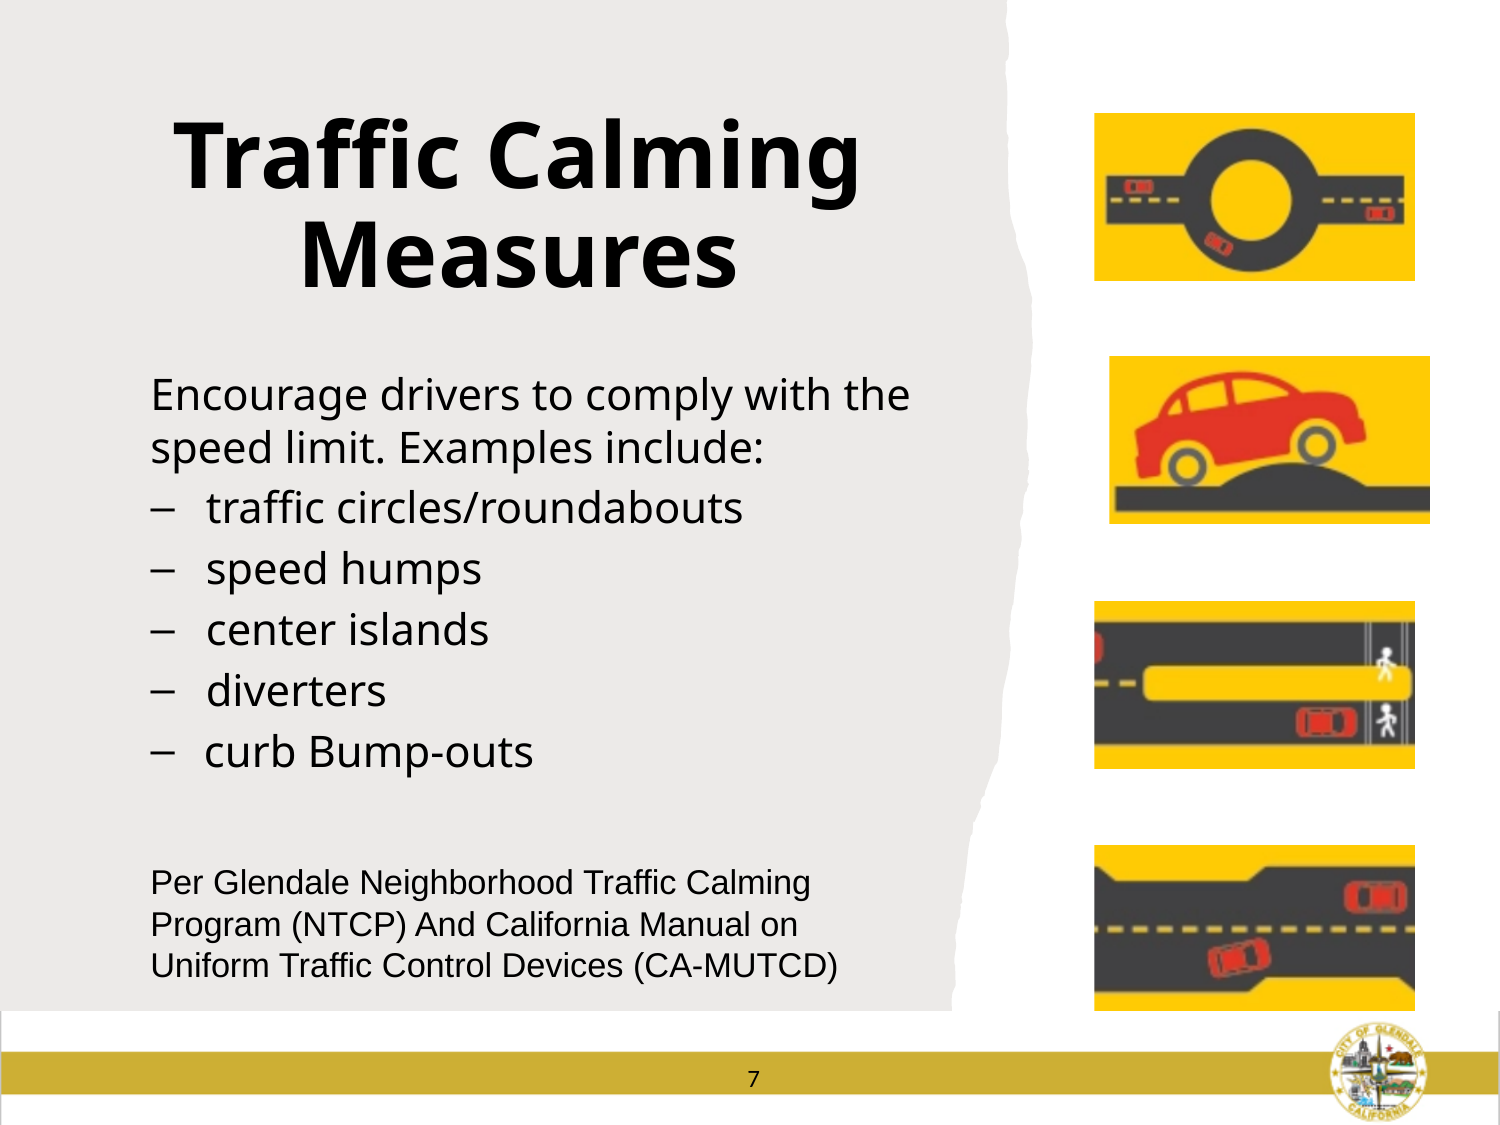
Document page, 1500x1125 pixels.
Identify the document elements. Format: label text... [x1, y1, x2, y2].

picture [1093, 113, 1416, 281]
picture [1109, 356, 1431, 524]
title Traffic Calming Measures [85, 99, 952, 317]
text_box [954, 0, 1500, 1010]
list Encourage drivers to comply with the speed limit. Examples include: traffic circles/roundabouts speed humps center islands diverters curb Bump-outs Per Glendale Neighborhood Traffic Calming Program (NTCP) And California Manual on Uniform Traffic Control Devices (CA-MUTCD) [65, 359, 932, 1002]
text_box [0, 0, 1079, 1009]
picture [0, 845, 1500, 1125]
picture [1093, 601, 1416, 769]
